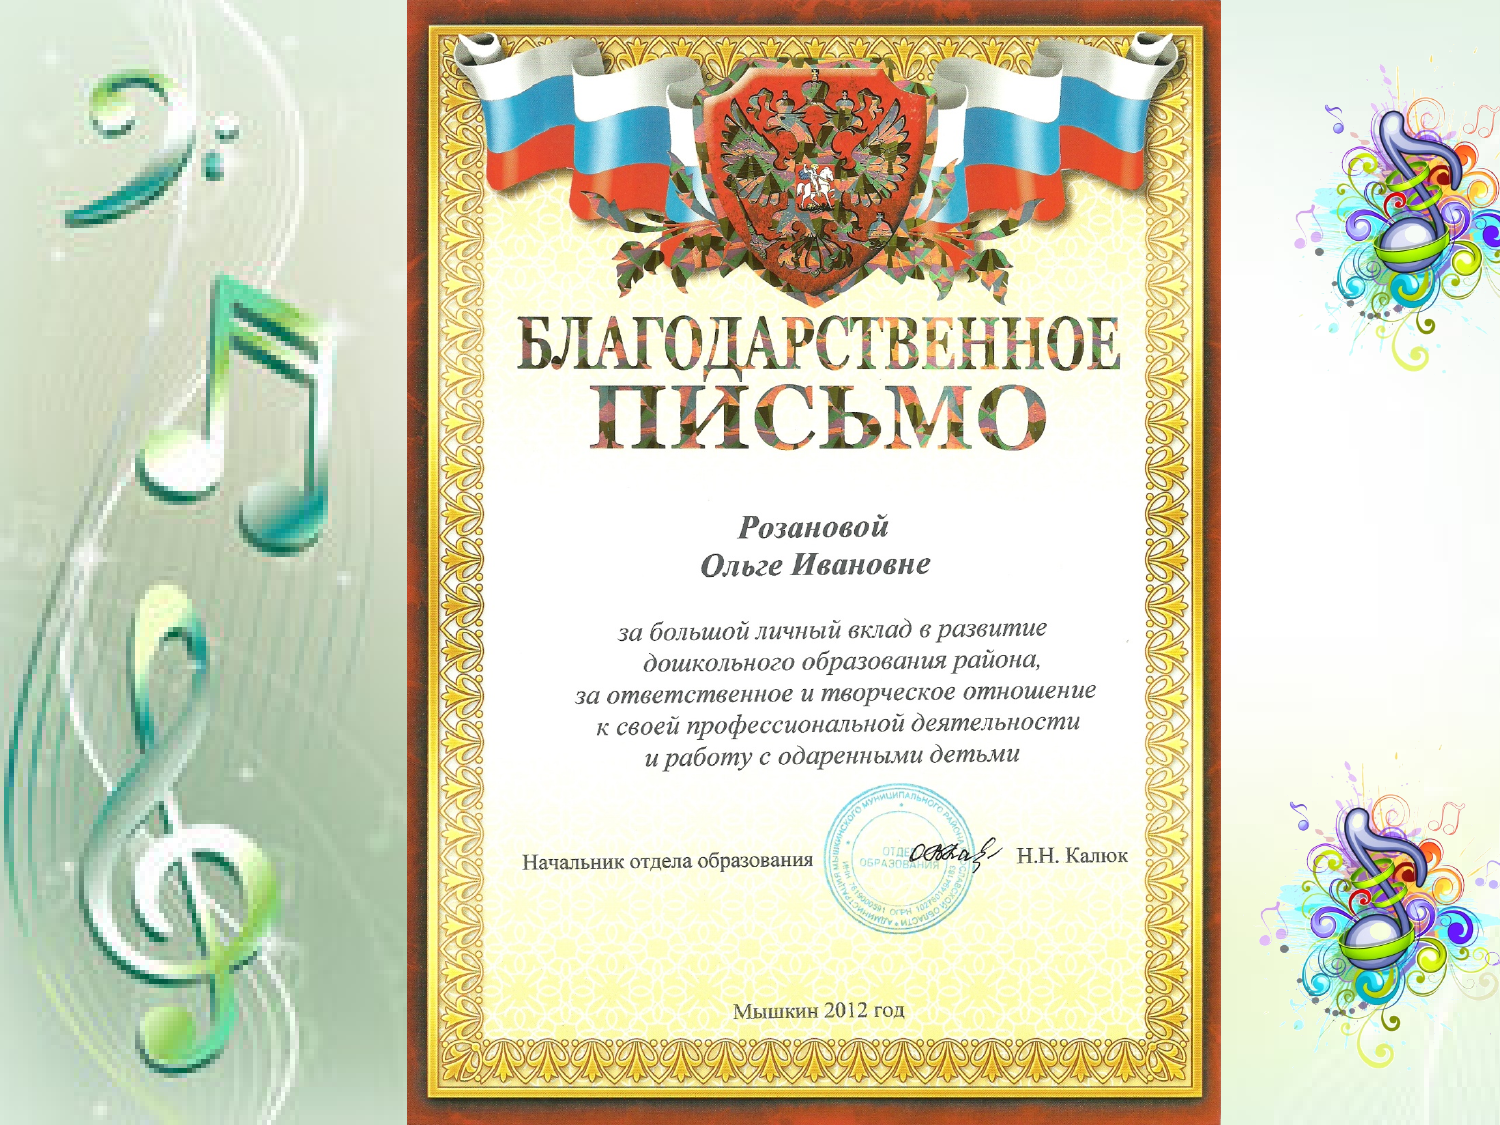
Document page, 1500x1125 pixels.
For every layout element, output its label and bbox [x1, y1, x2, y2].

list [407, 0, 1221, 1125]
picture [1221, 0, 1500, 1125]
picture [0, 0, 407, 1125]
